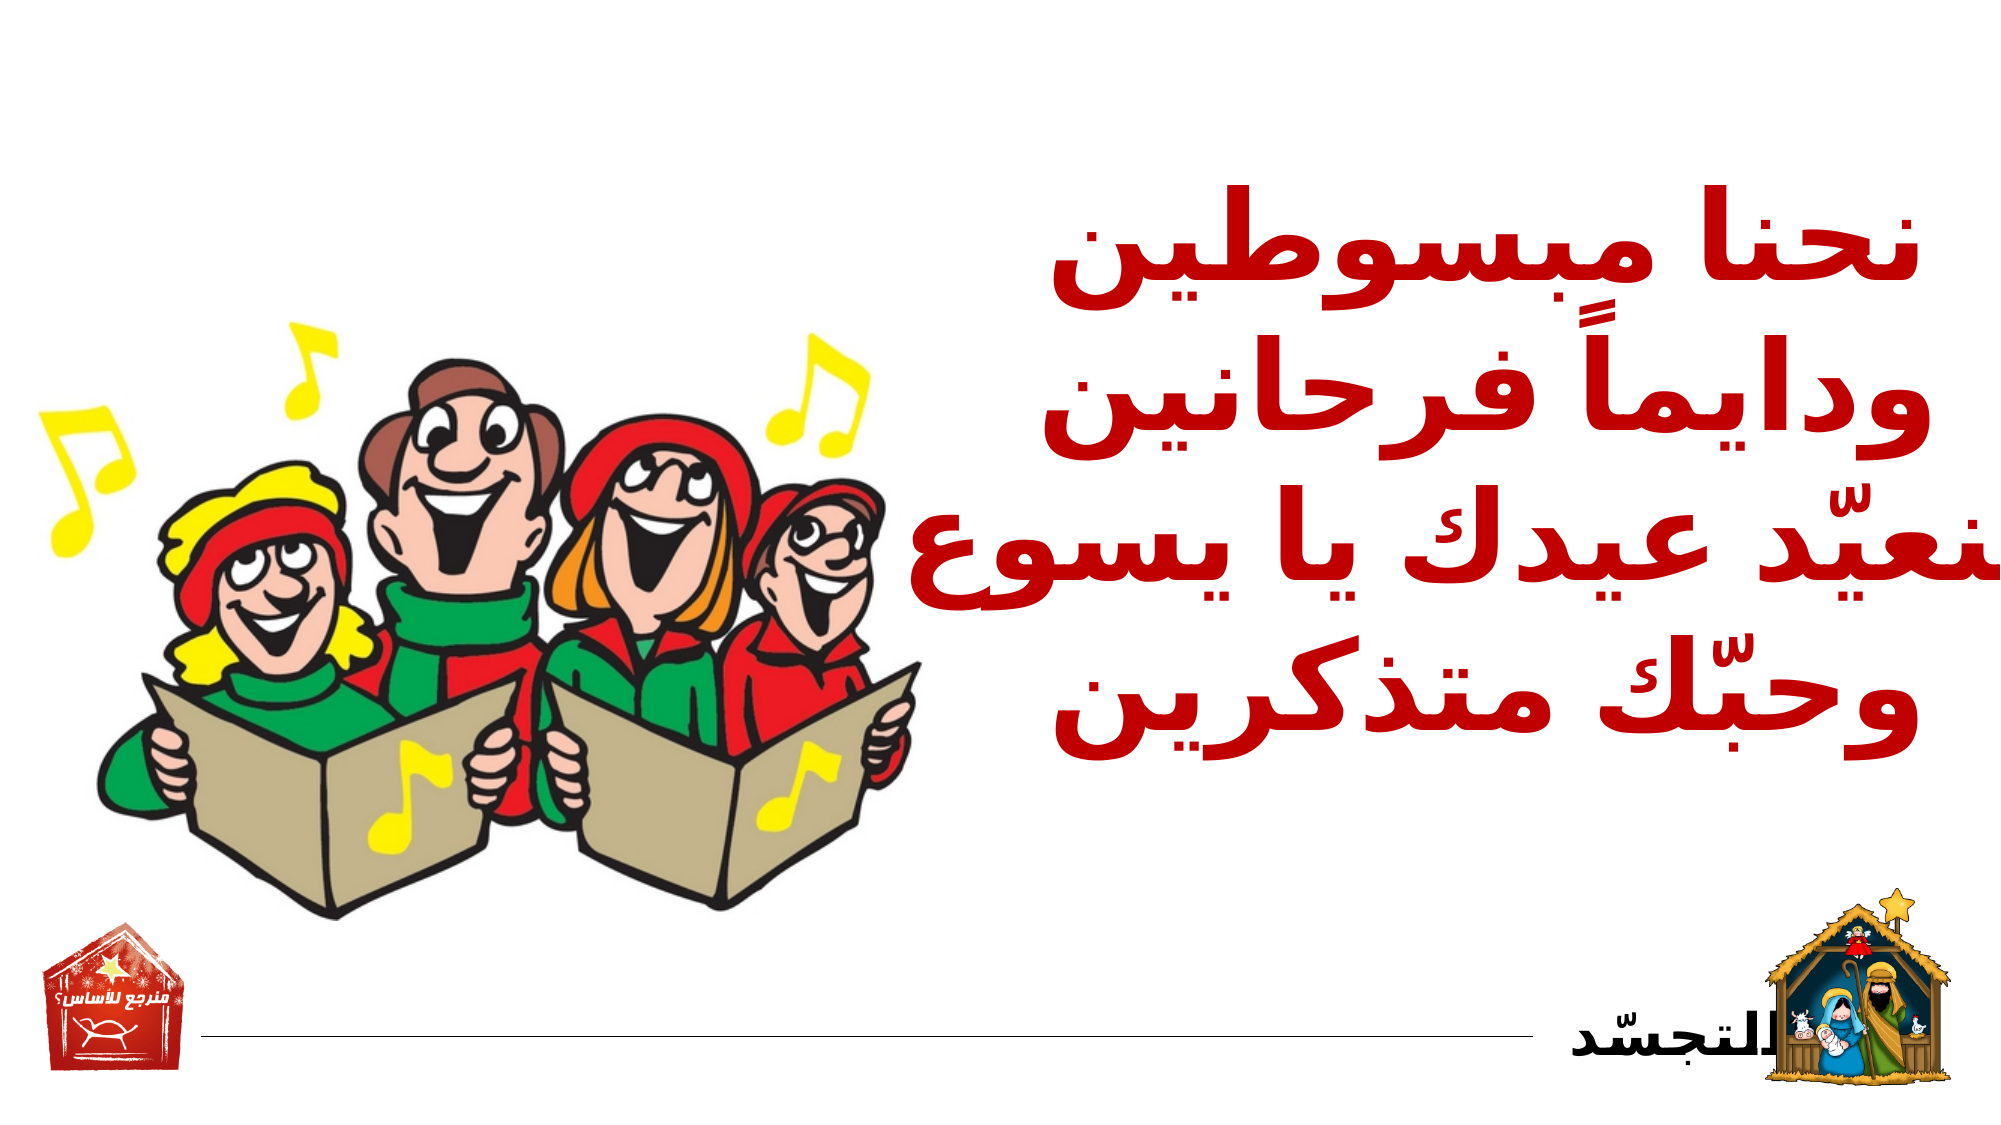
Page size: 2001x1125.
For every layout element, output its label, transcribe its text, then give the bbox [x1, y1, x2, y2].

text_box التجسّد [1554, 989, 1765, 1075]
picture [1765, 888, 1951, 1086]
picture [42, 922, 185, 1071]
text_box نحنا مبسوطين ودايماً فرحانين منعيّد عيدك يا يسوع وحبّك متذكرين [885, 147, 2000, 763]
picture [38, 320, 925, 921]
